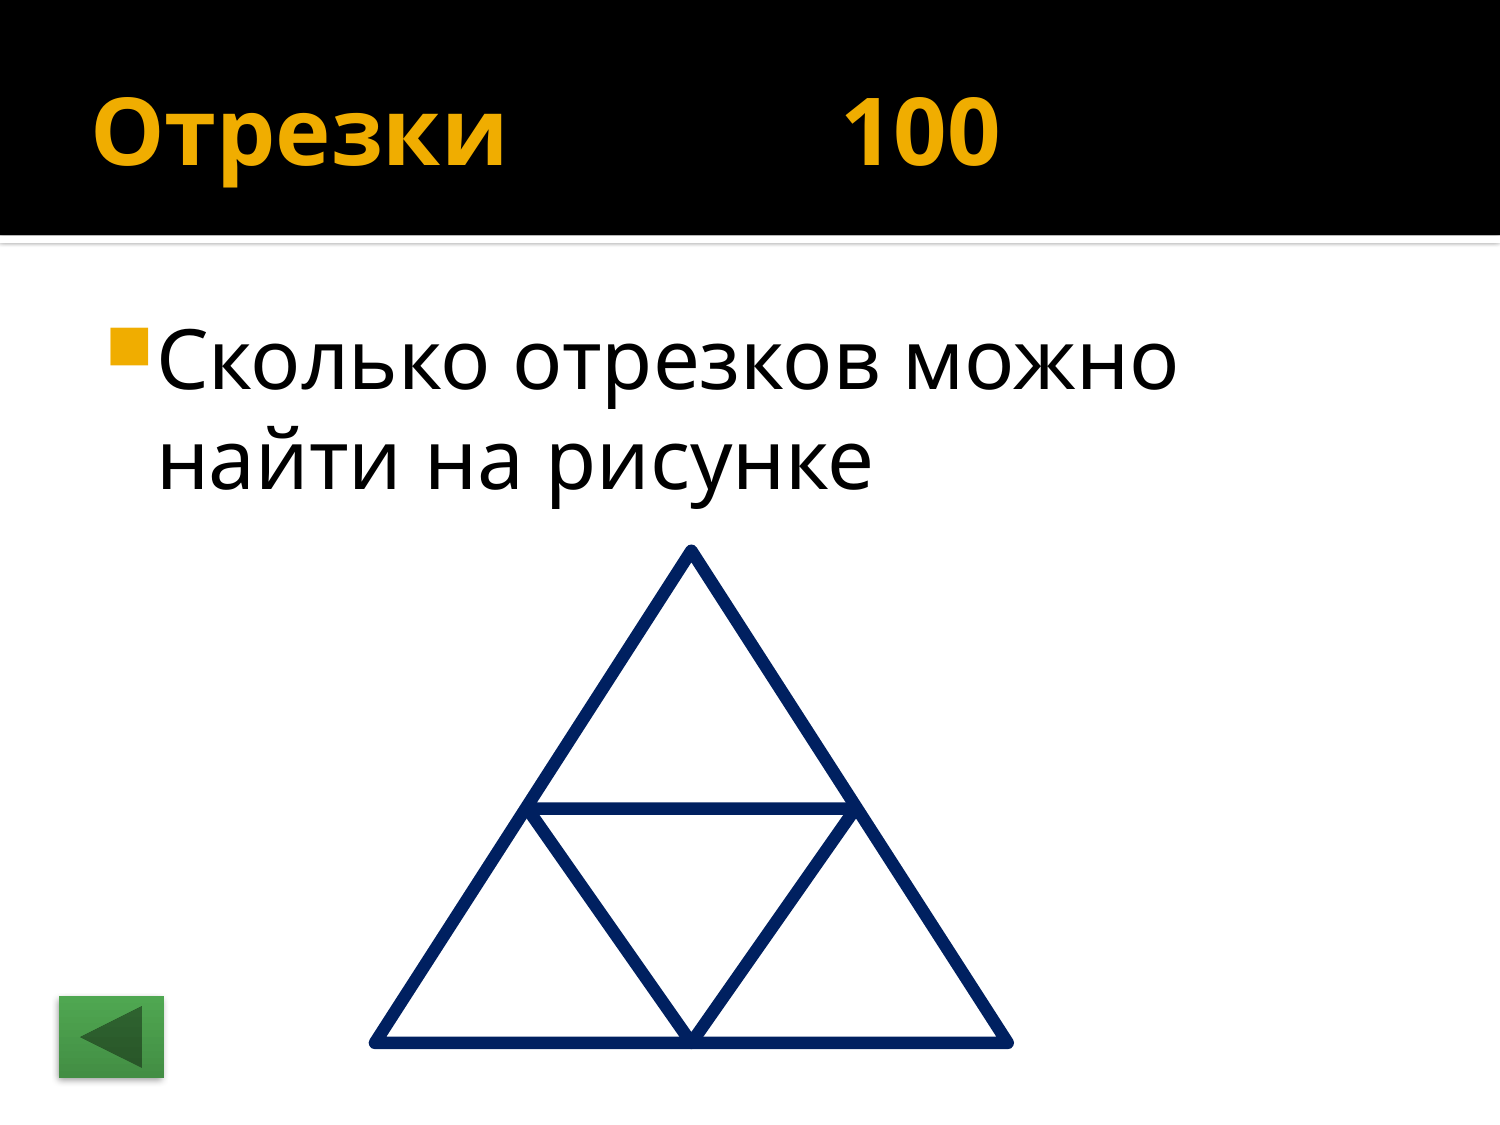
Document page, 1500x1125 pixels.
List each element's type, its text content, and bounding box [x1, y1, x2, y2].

text_box [58, 996, 164, 1079]
title Отрезки 100 [75, 25, 1425, 231]
list Сколько отрезков можно найти на рисунке [75, 291, 1425, 528]
text_box [371, 546, 1012, 1047]
text_box [523, 804, 860, 1047]
